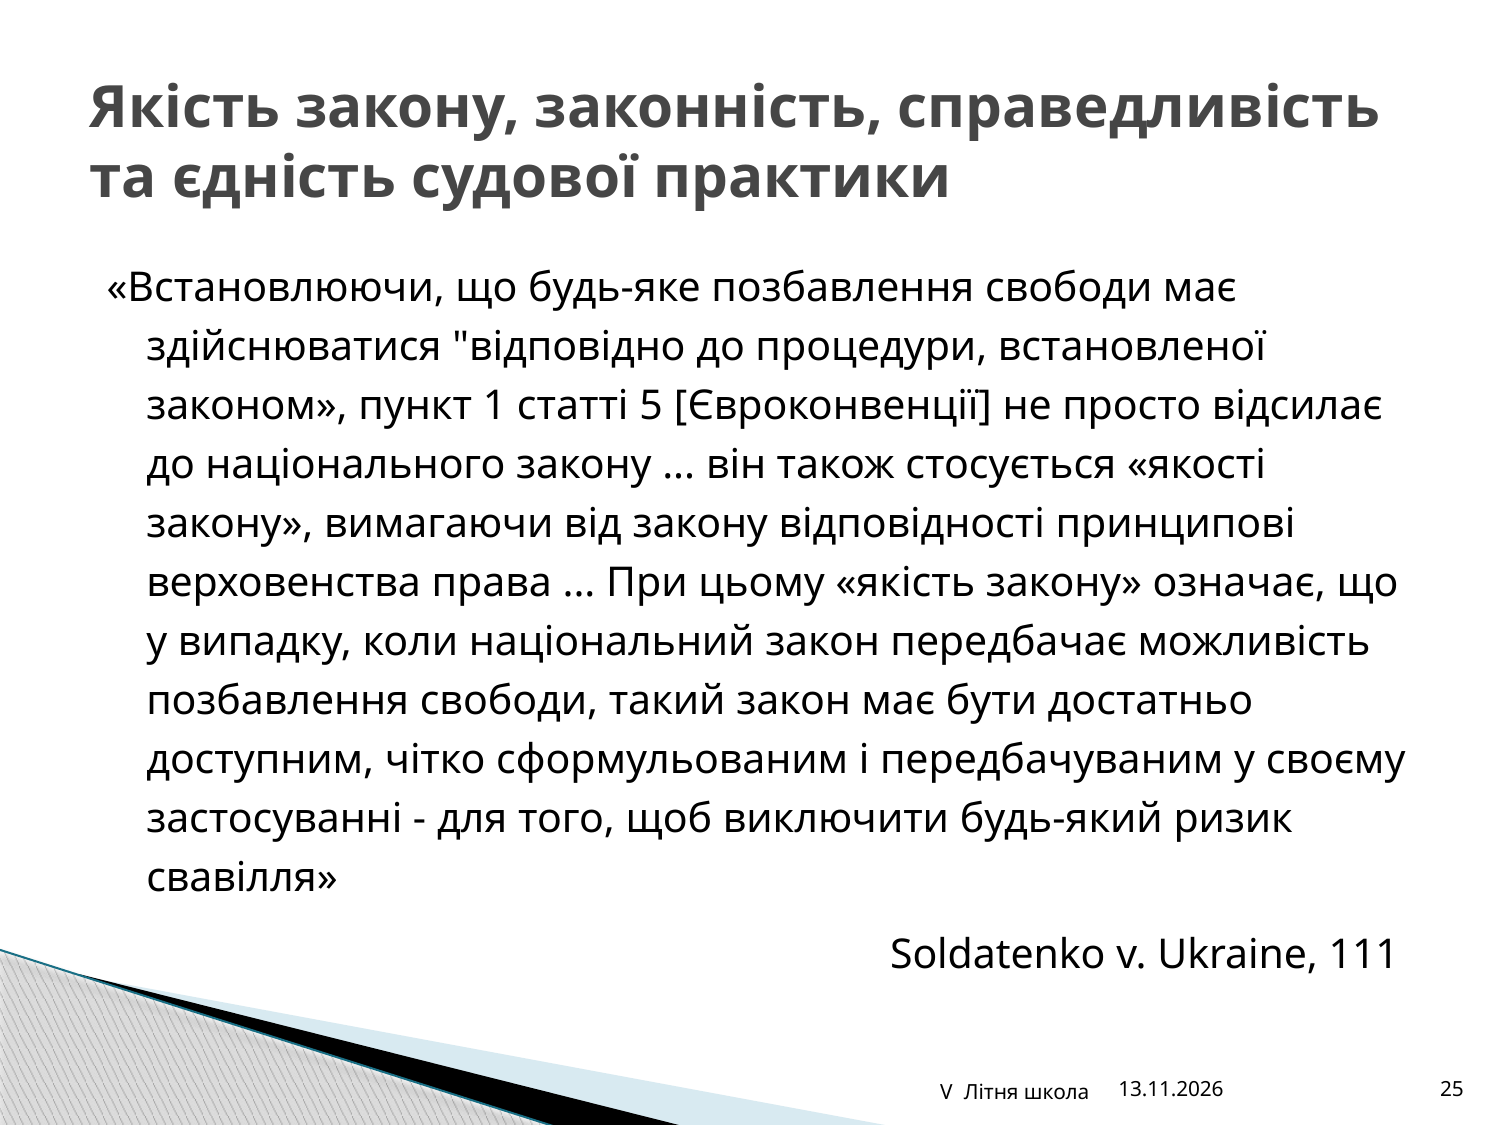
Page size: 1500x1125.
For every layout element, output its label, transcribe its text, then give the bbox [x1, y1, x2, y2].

list «Встановлюючи, що будь-яке позбавлення свободи має здійснюватися "відповідно до процедури, встановленої законом», пункт 1 статті 5 [Євроконвенції] не просто відсилає до національного закону ... він також стосується «якості закону», вимагаючи від закону відповідності принципові верховенства права ... При цьому «якість закону» означає, що у випадку, коли національний закон передбачає можливість позбавлення свободи, такий закон має бути достатньо доступним, чітко сформульованим і передбачуваним у своєму застосуванні - для того, щоб виключити будь-який ризик свавілля» Soldatenko v. Ukraine, 111 [75, 243, 1425, 986]
footer V Літня школа [718, 1051, 1105, 1112]
title Якість закону, законність, справедливість та єдність судової практики [75, 45, 1425, 233]
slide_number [1105, 1051, 1418, 1112]
slide_number 25 [1418, 1051, 1479, 1112]
